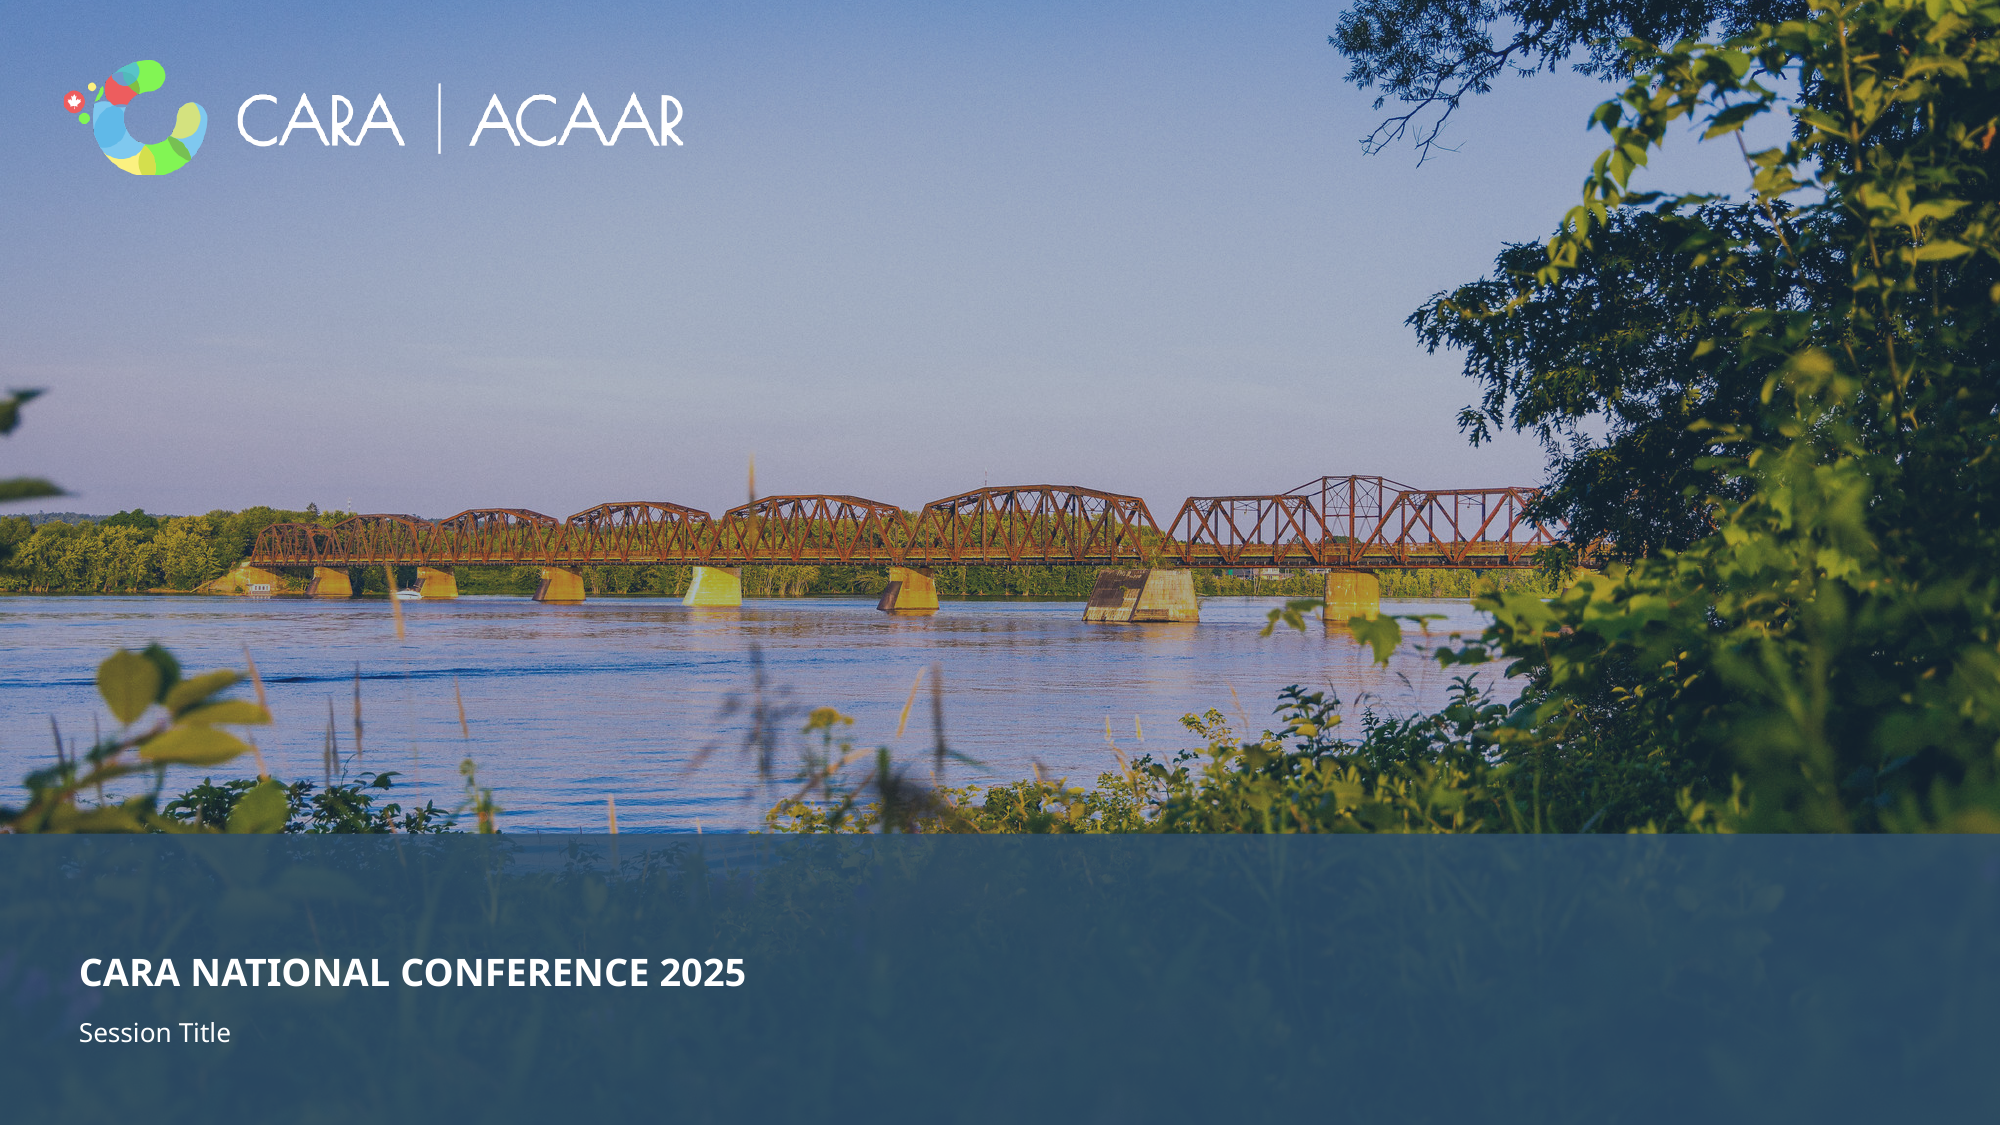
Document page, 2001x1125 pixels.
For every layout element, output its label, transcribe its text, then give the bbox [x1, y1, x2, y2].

list CARA NATIONAL CONFERENCE 2025 [63, 941, 1789, 1003]
list Session Title [63, 1009, 1789, 1057]
